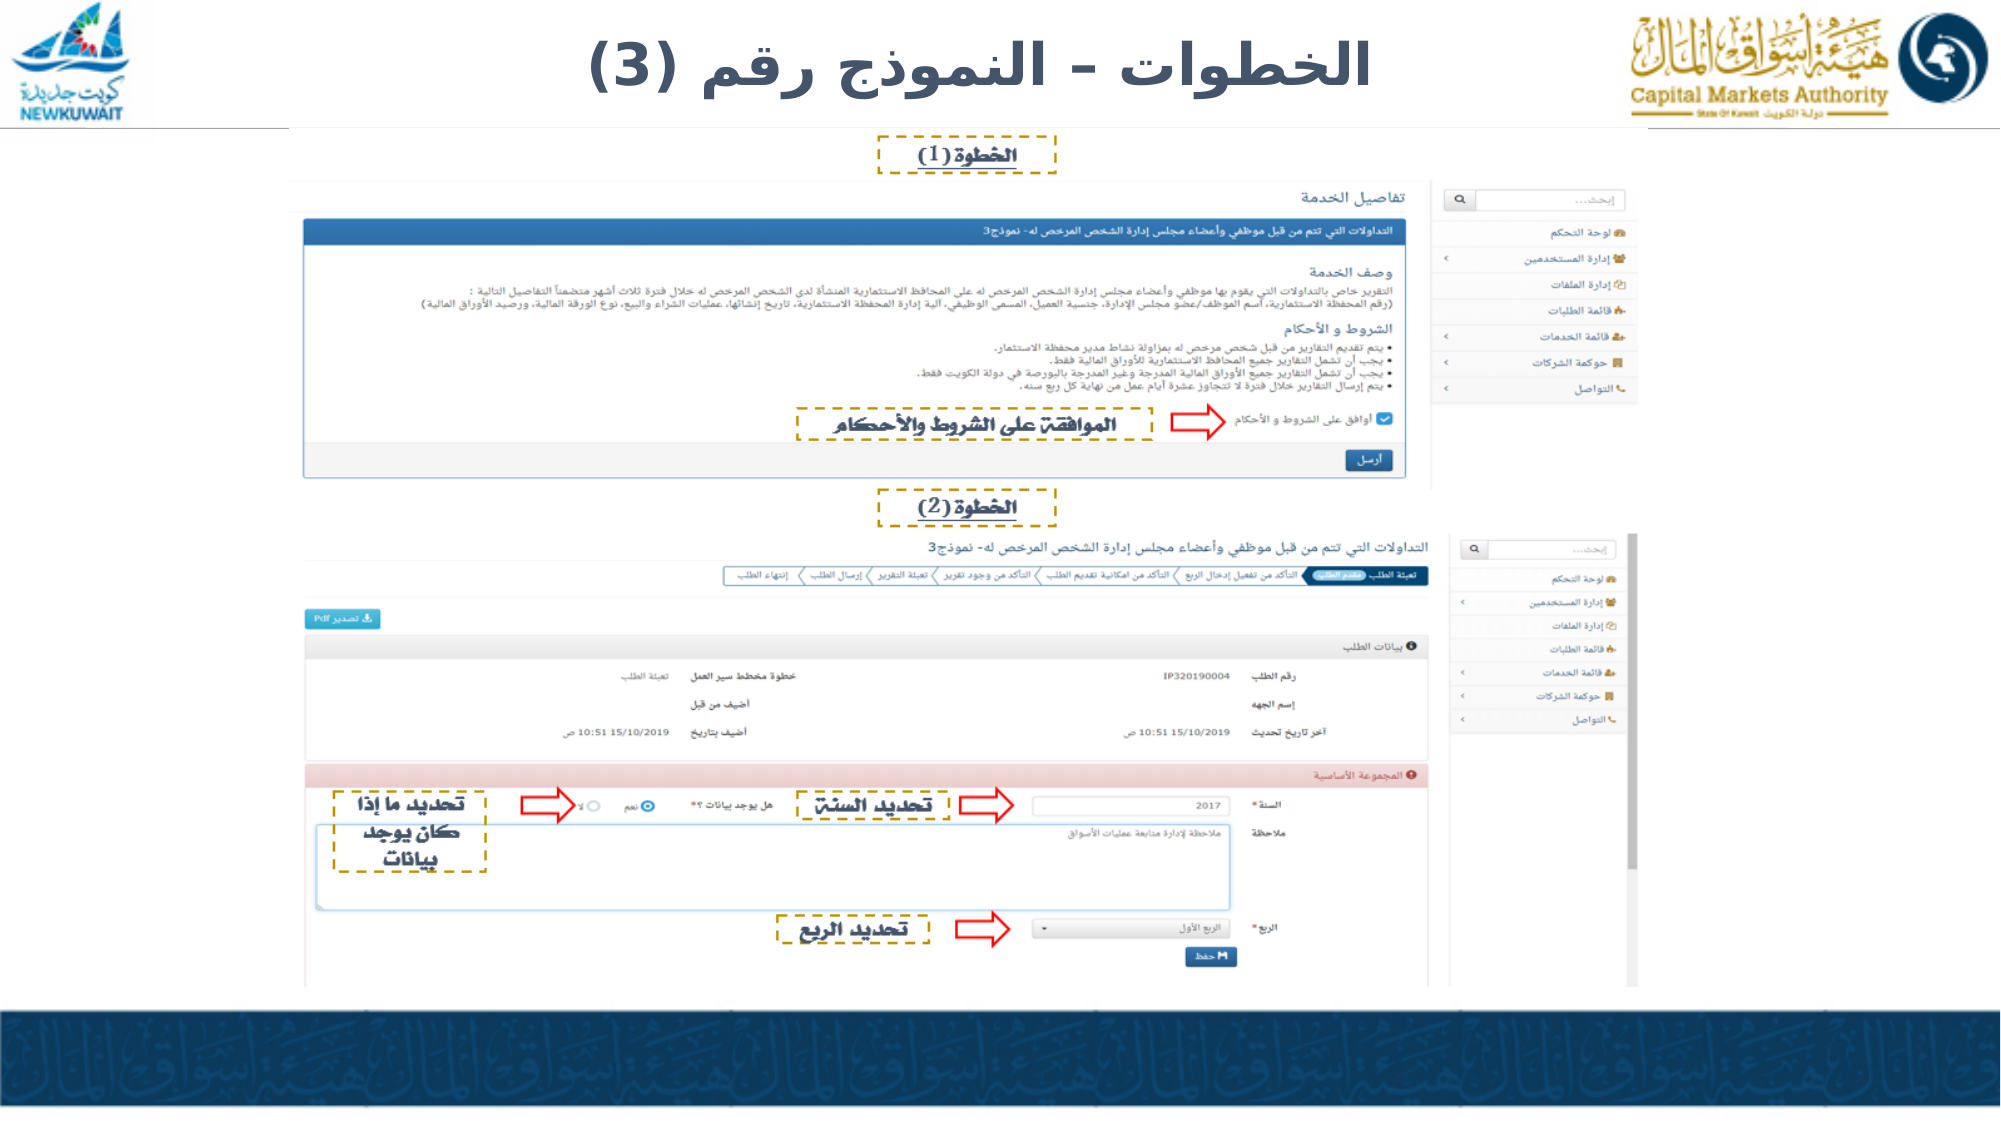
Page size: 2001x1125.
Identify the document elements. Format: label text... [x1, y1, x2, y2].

text_box الخطوات – النموذج رقم (3) [571, 19, 1405, 105]
picture [0, 0, 2001, 1125]
